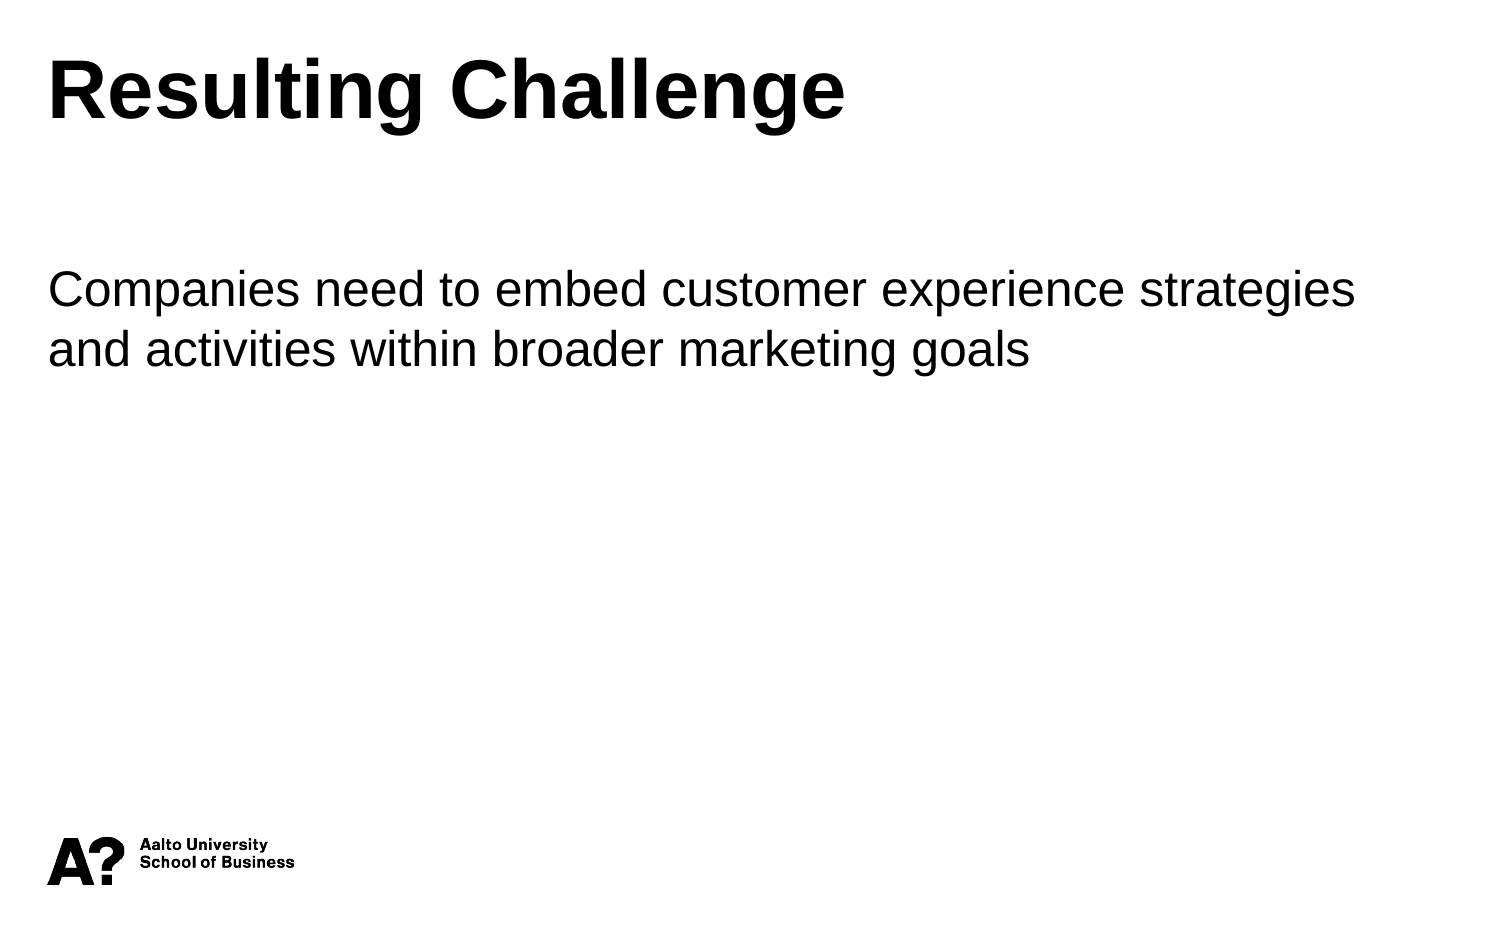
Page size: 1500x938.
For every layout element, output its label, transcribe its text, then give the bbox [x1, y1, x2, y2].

picture [0, 791, 341, 932]
list Resulting Challenge [47, 35, 1442, 218]
list Companies need to embed customer experience strategies and activities within broader marketing goals [47, 256, 1442, 813]
